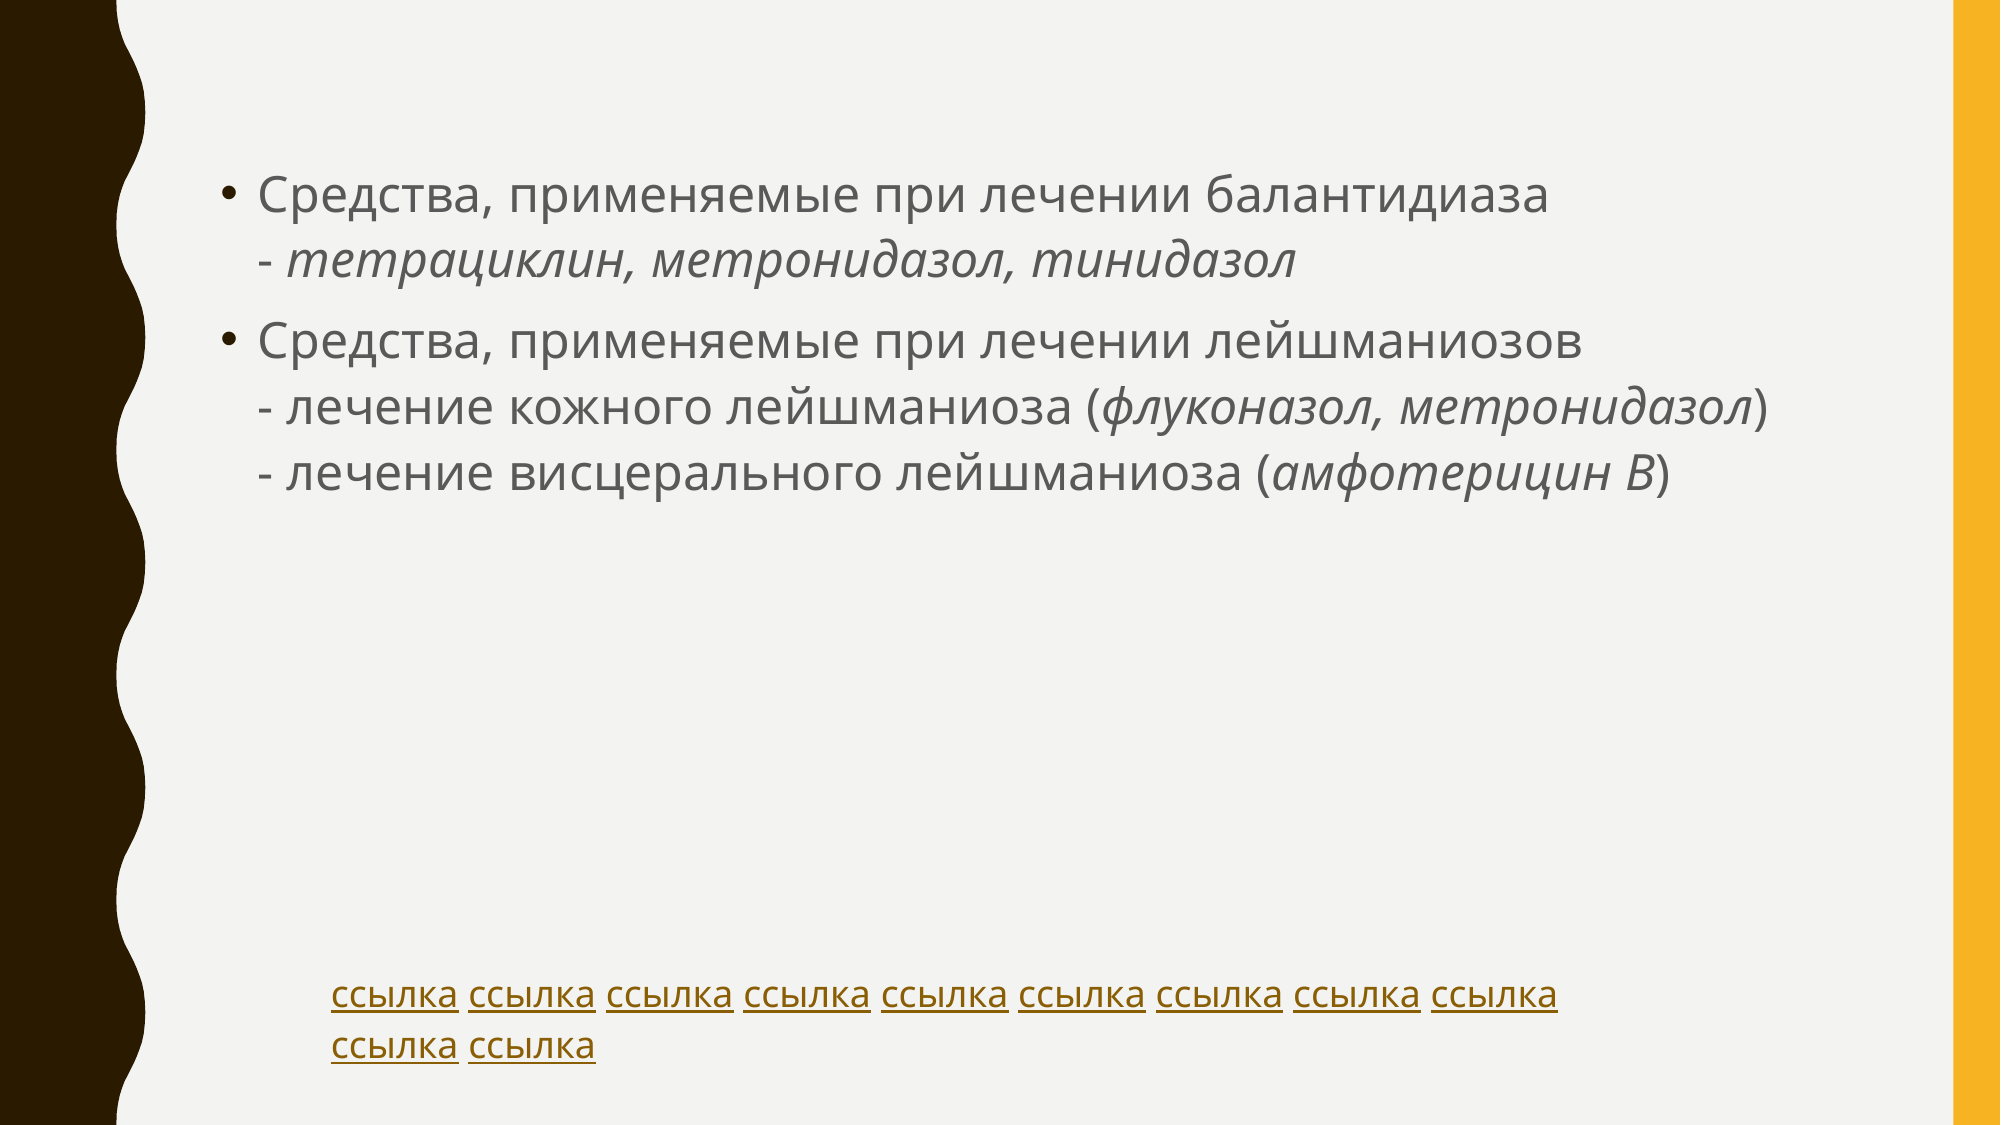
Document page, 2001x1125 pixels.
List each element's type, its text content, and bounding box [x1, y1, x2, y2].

text_box ссылка ссылка ссылка ссылка ссылка ссылка ссылка ссылка ссылка ссылка ссылка [316, 962, 1697, 1080]
list Средства, применяемые при лечении балантидиаза - тетрациклин, метронидазол, тинидазол Средства, применяемые при лечении лейшманиозов - лечение кожного лейшманиоза (флуконазол, метронидазол) - лечение висцерального лейшманиоза (амфотерицин B) [205, 148, 1875, 532]
